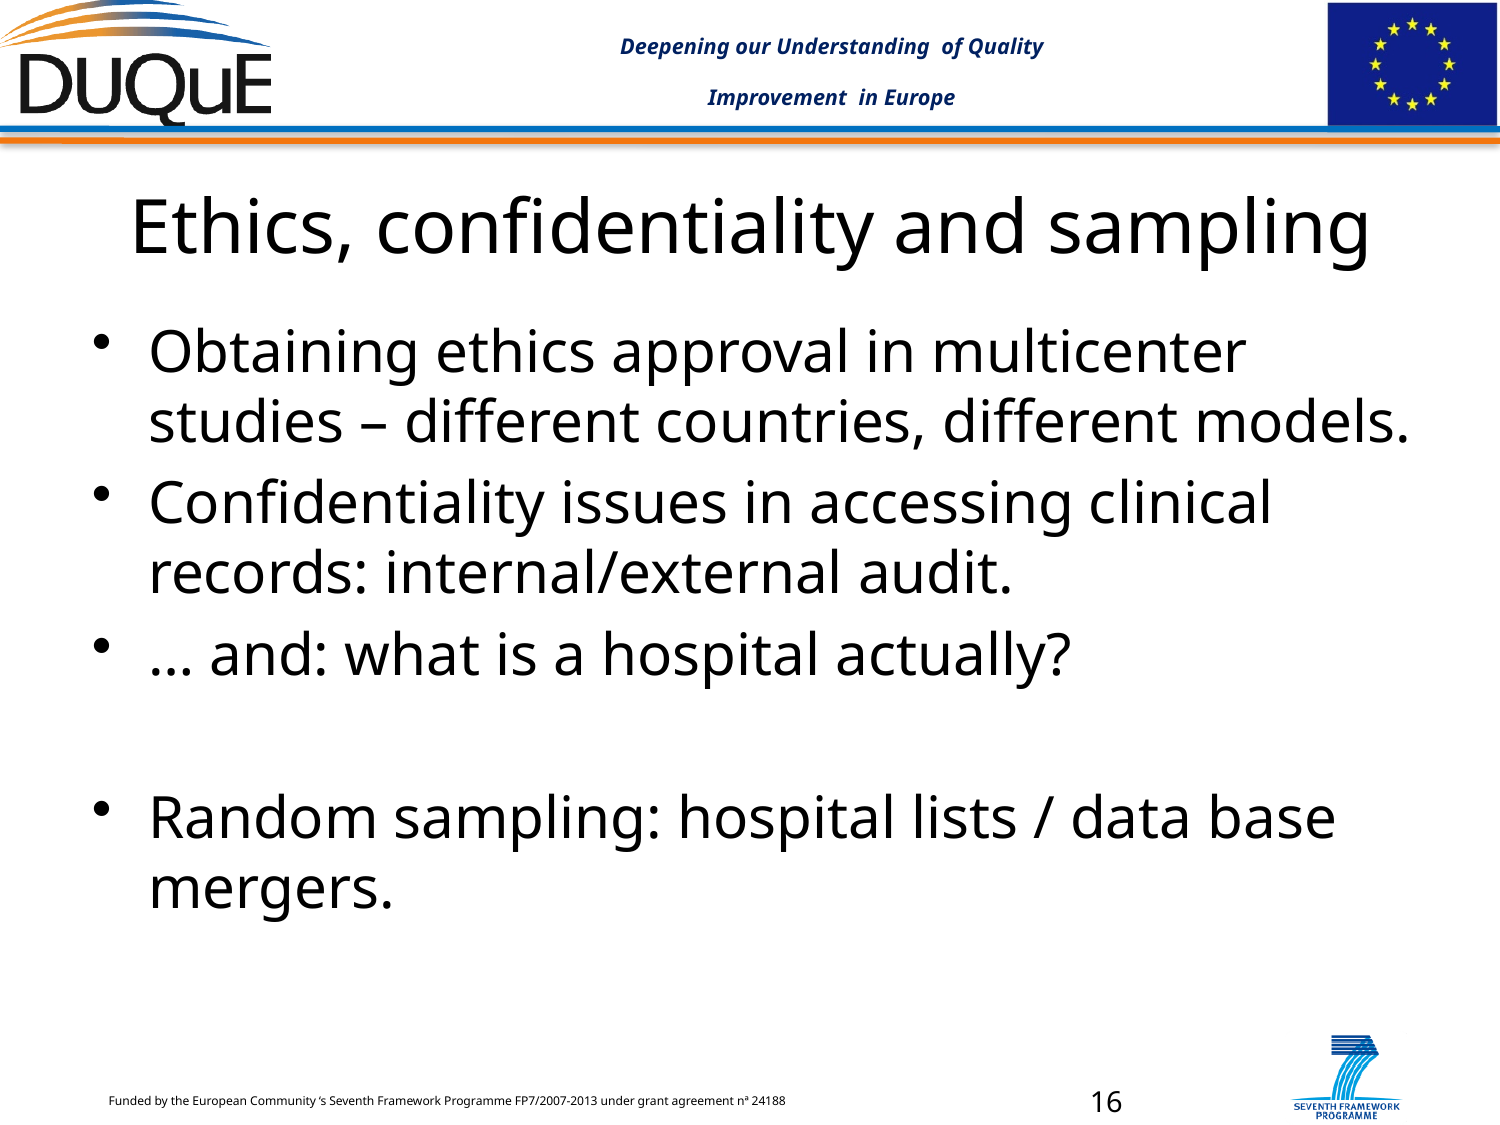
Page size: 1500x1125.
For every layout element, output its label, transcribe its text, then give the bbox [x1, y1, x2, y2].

title Ethics, confidentiality and sampling [76, 165, 1428, 282]
list Obtaining ethics approval in multicenter studies – different countries, different models. Confidentiality issues in accessing clinical records: internal/external audit. … and: what is a hospital actually? Random sampling: hospital lists / data base mergers. [76, 306, 1428, 1067]
slide_number 16 [1074, 1042, 1425, 1103]
picture [0, 0, 271, 125]
picture [1324, 0, 1500, 126]
picture [1285, 1103, 1407, 1125]
